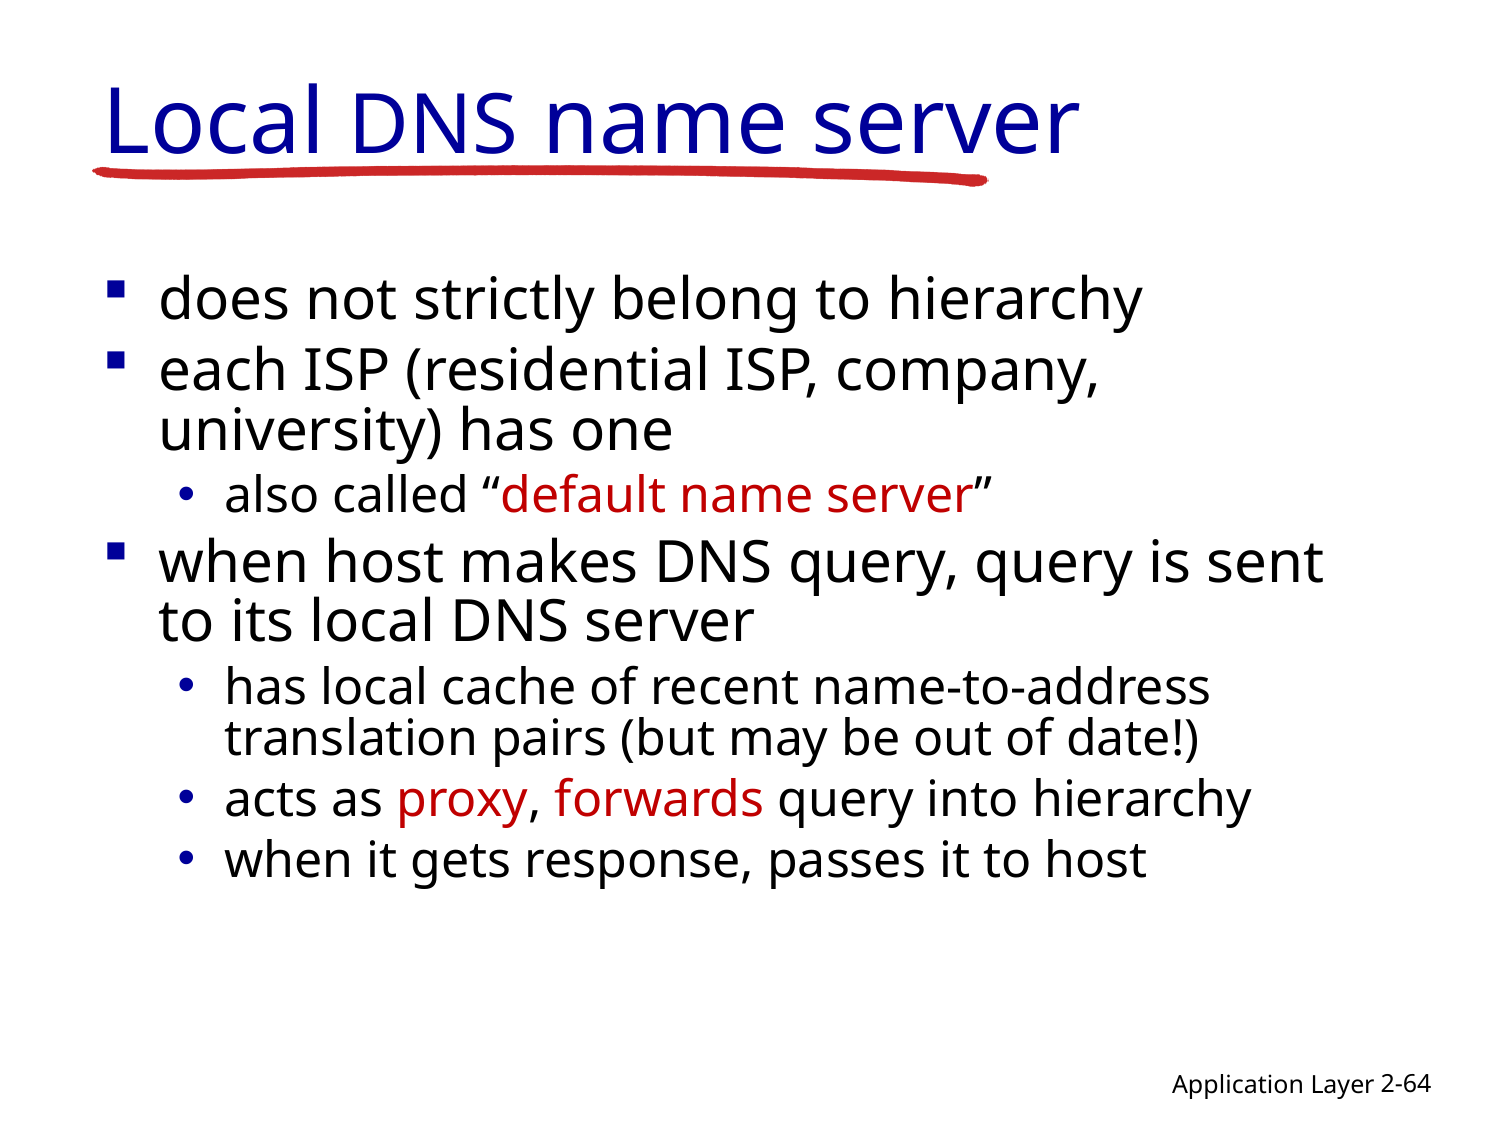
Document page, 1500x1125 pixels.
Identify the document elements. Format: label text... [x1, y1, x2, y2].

slide_number 2-64 [1365, 1059, 1477, 1106]
footer Application Layer [914, 1060, 1391, 1109]
picture [87, 158, 999, 193]
title Local DNS name server [87, 38, 1363, 196]
list does not strictly belong to hierarchy each ISP (residential ISP, company, university) has one also called “default name server” when host makes DNS query, query is sent to its local DNS server has local cache of recent name-to-address translation pairs (but may be out of date!) acts as proxy, forwards query into hierarchy when it gets response, passes it to host [87, 264, 1363, 1027]
